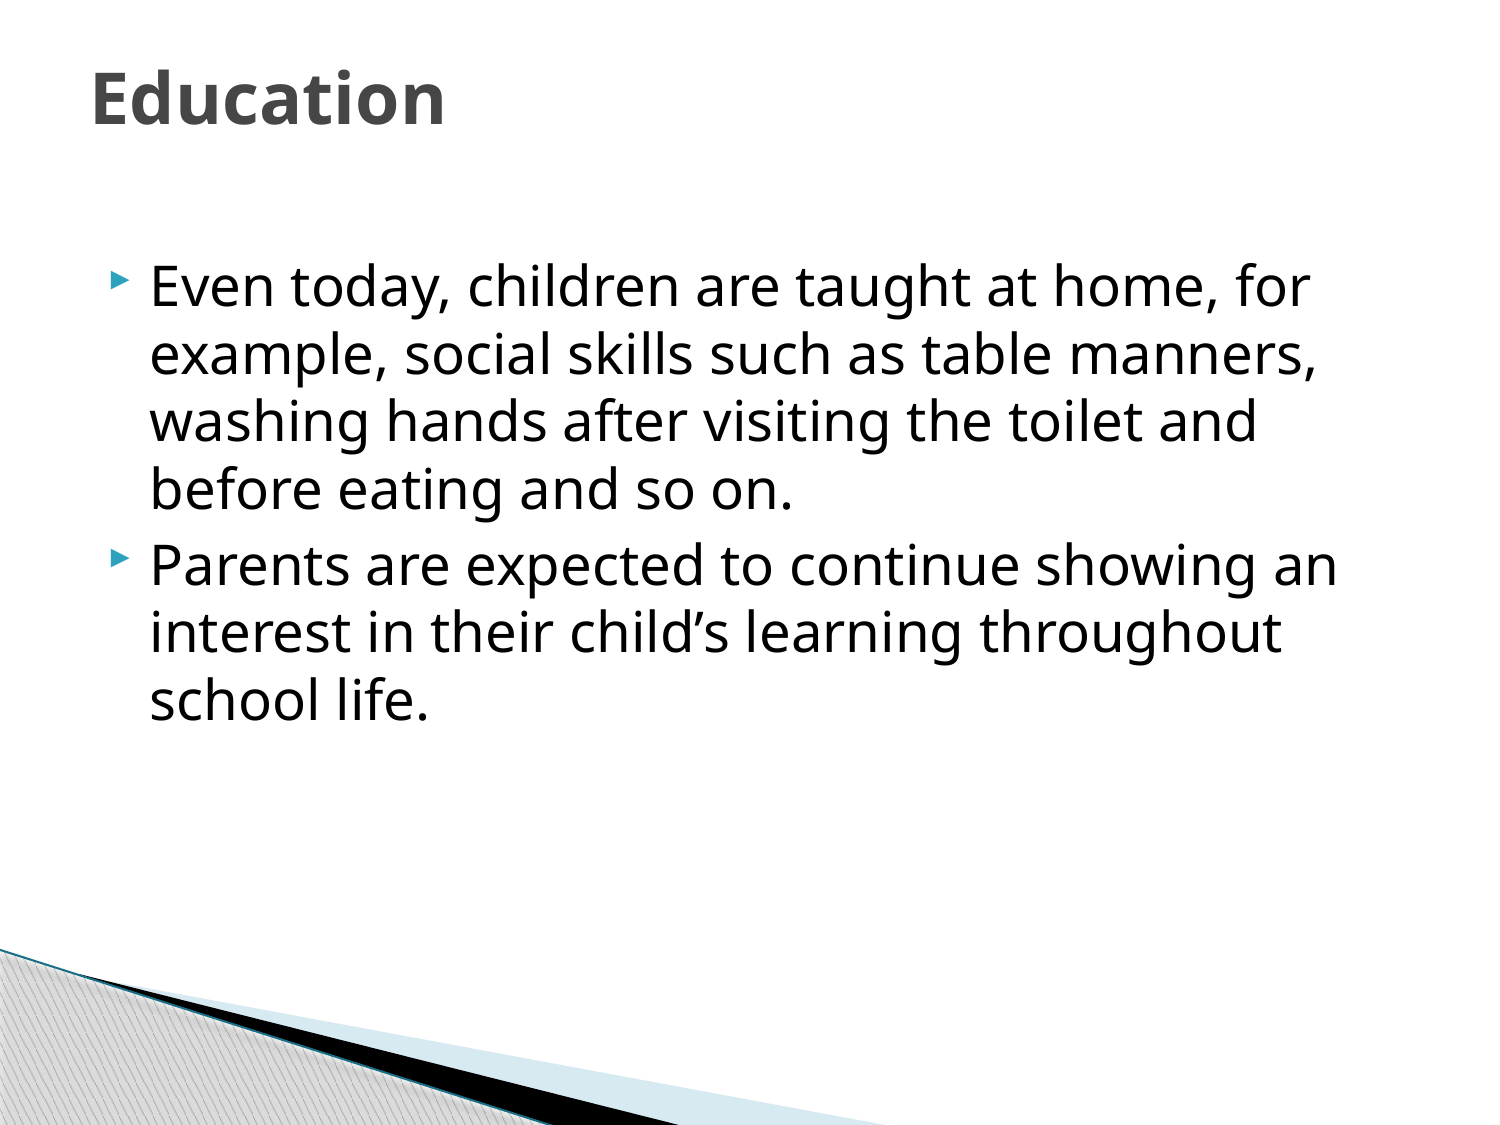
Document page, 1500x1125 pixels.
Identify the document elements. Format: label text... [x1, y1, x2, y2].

title Education [75, 45, 1425, 233]
list Even today, children are taught at home, for example, social skills such as table manners, washing hands after visiting the toilet and before eating and so on. Parents are expected to continue showing an interest in their child’s learning throughout school life. [75, 243, 1425, 986]
